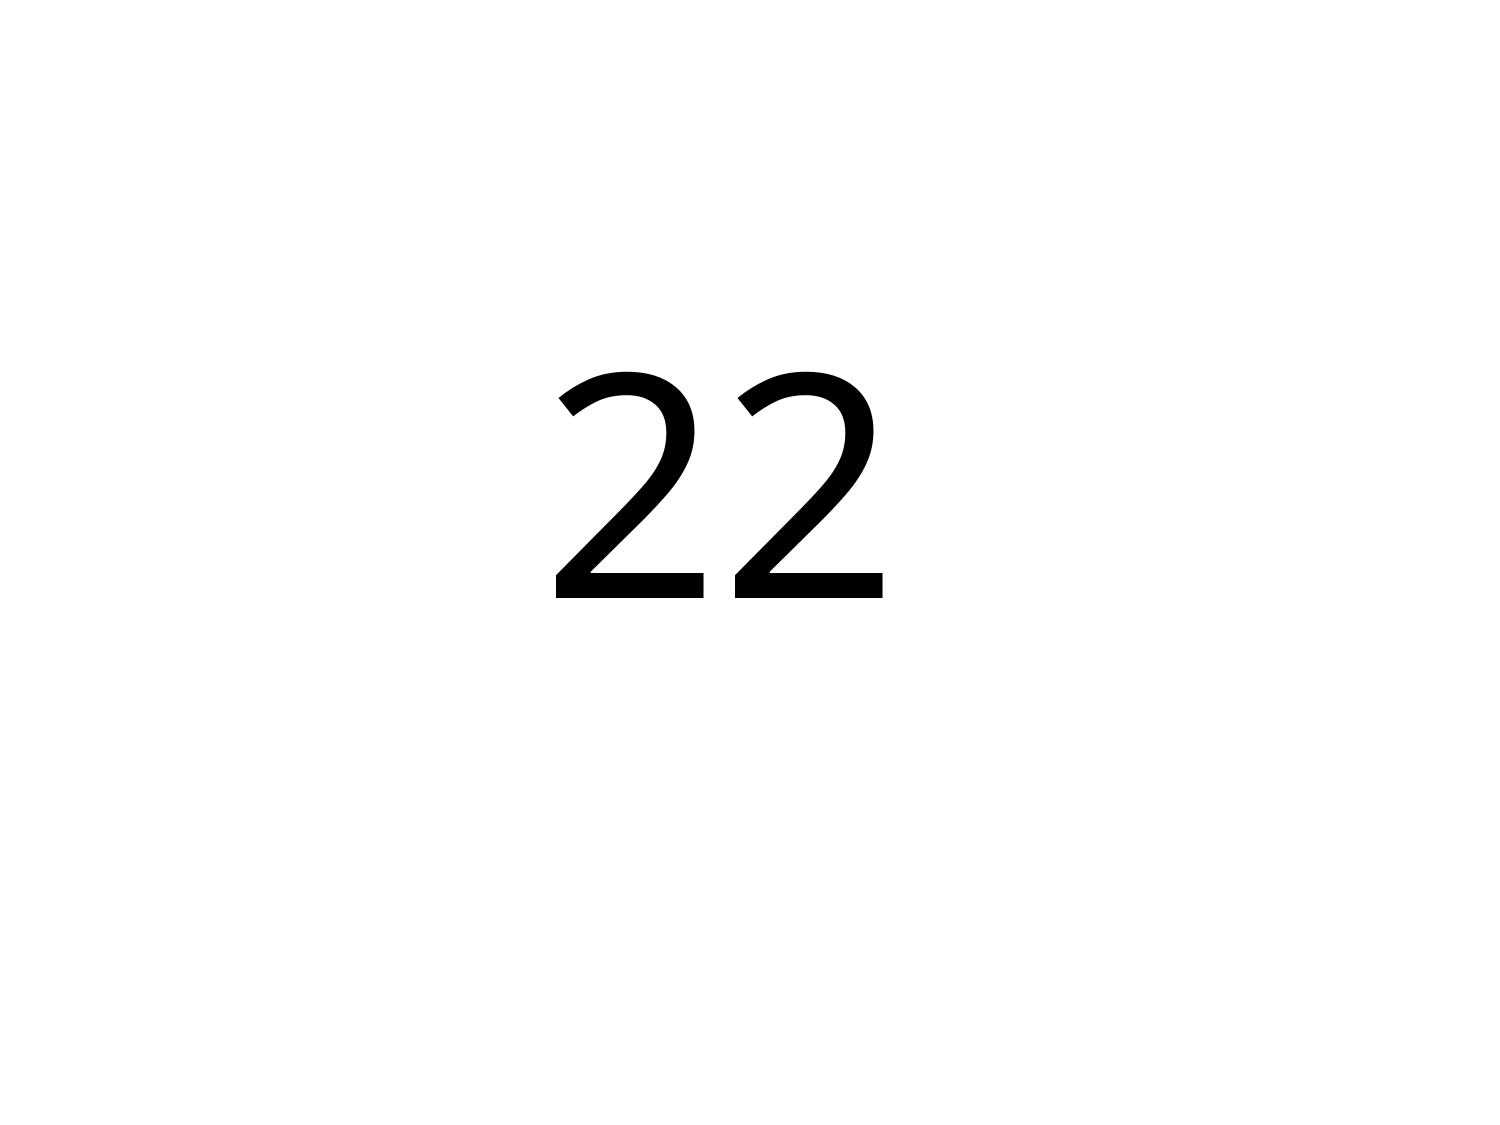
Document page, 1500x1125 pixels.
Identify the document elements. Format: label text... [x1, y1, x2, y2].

text_box 22 [289, 278, 1152, 669]
